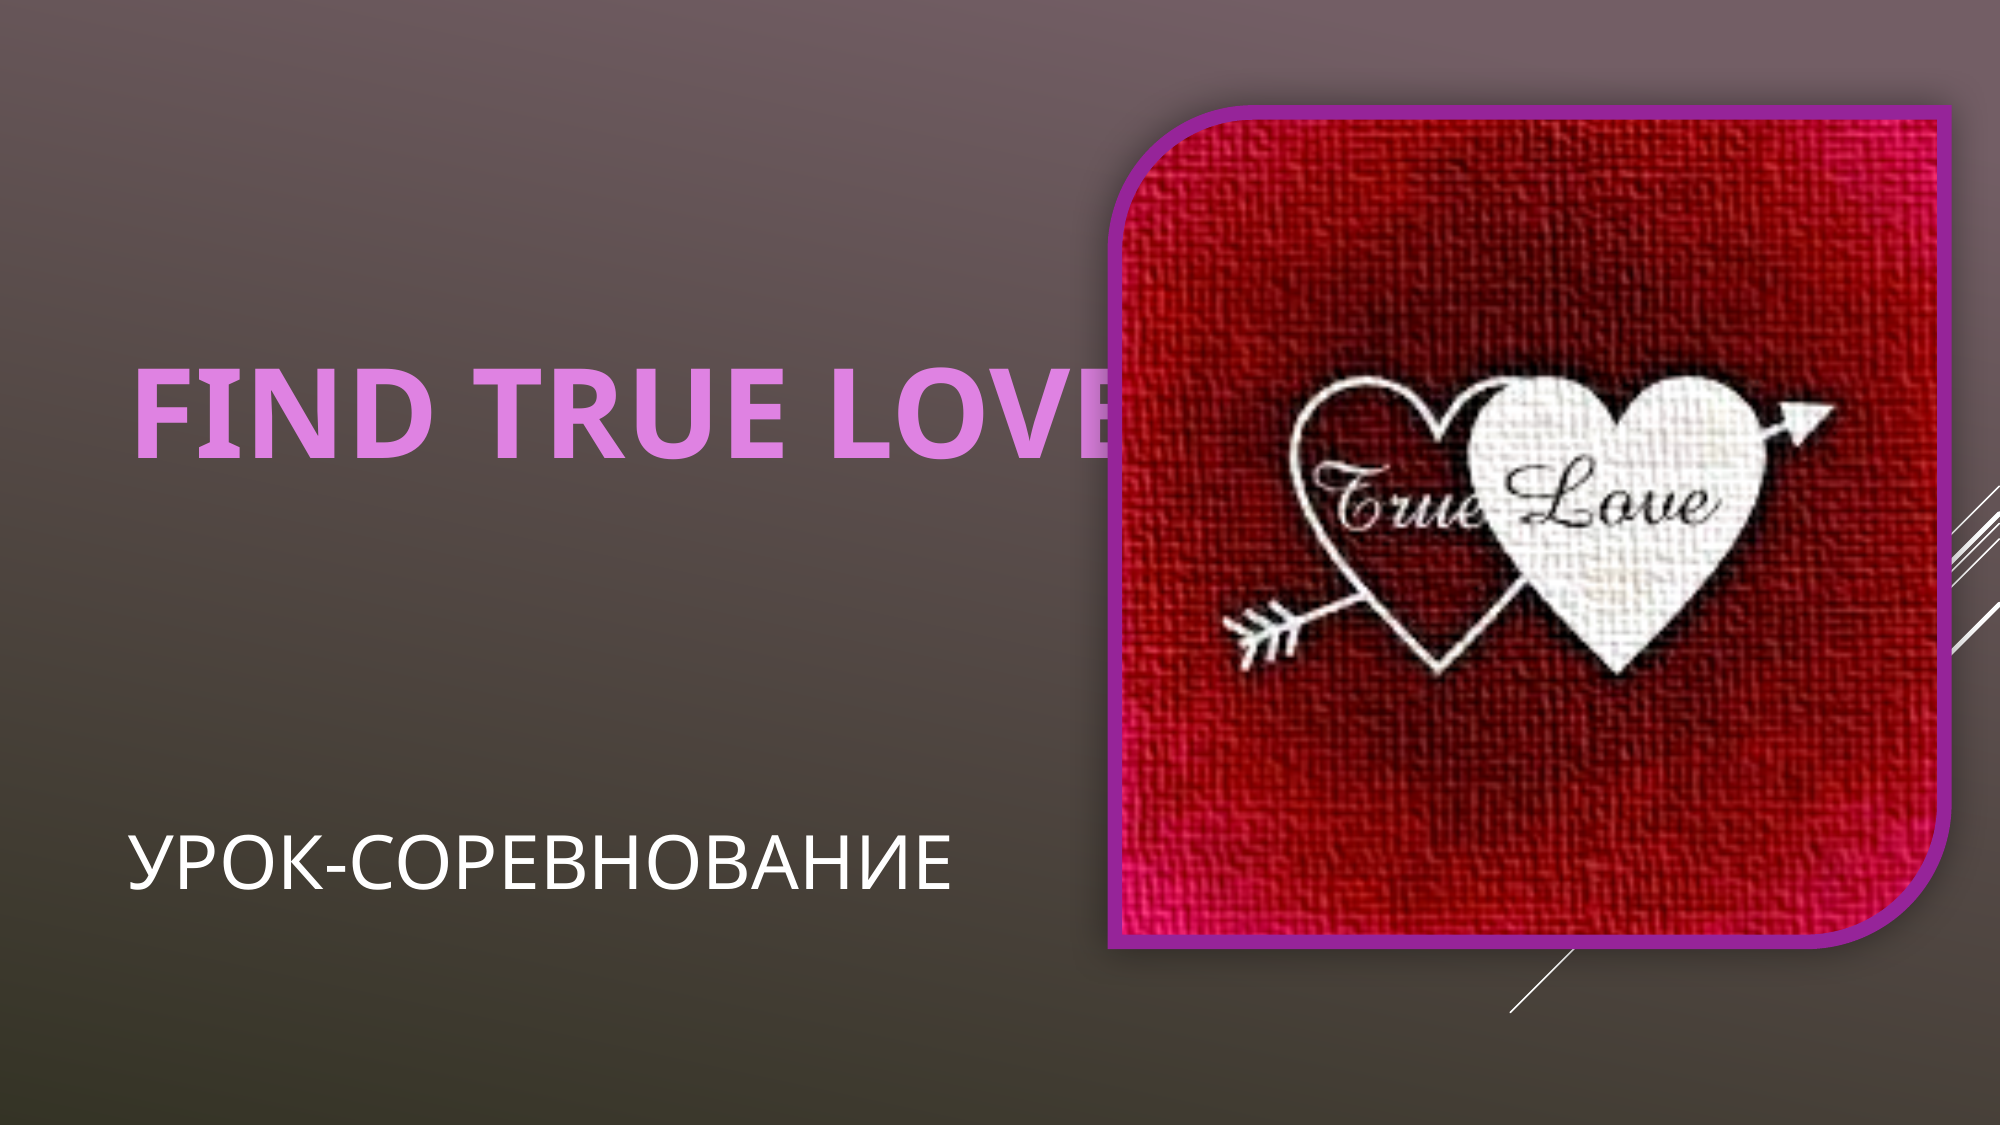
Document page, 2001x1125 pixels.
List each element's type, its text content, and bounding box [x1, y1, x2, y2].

picture [1114, 112, 1945, 943]
list Find true love [112, 112, 1114, 706]
title Урок-соревнование [112, 736, 1513, 984]
